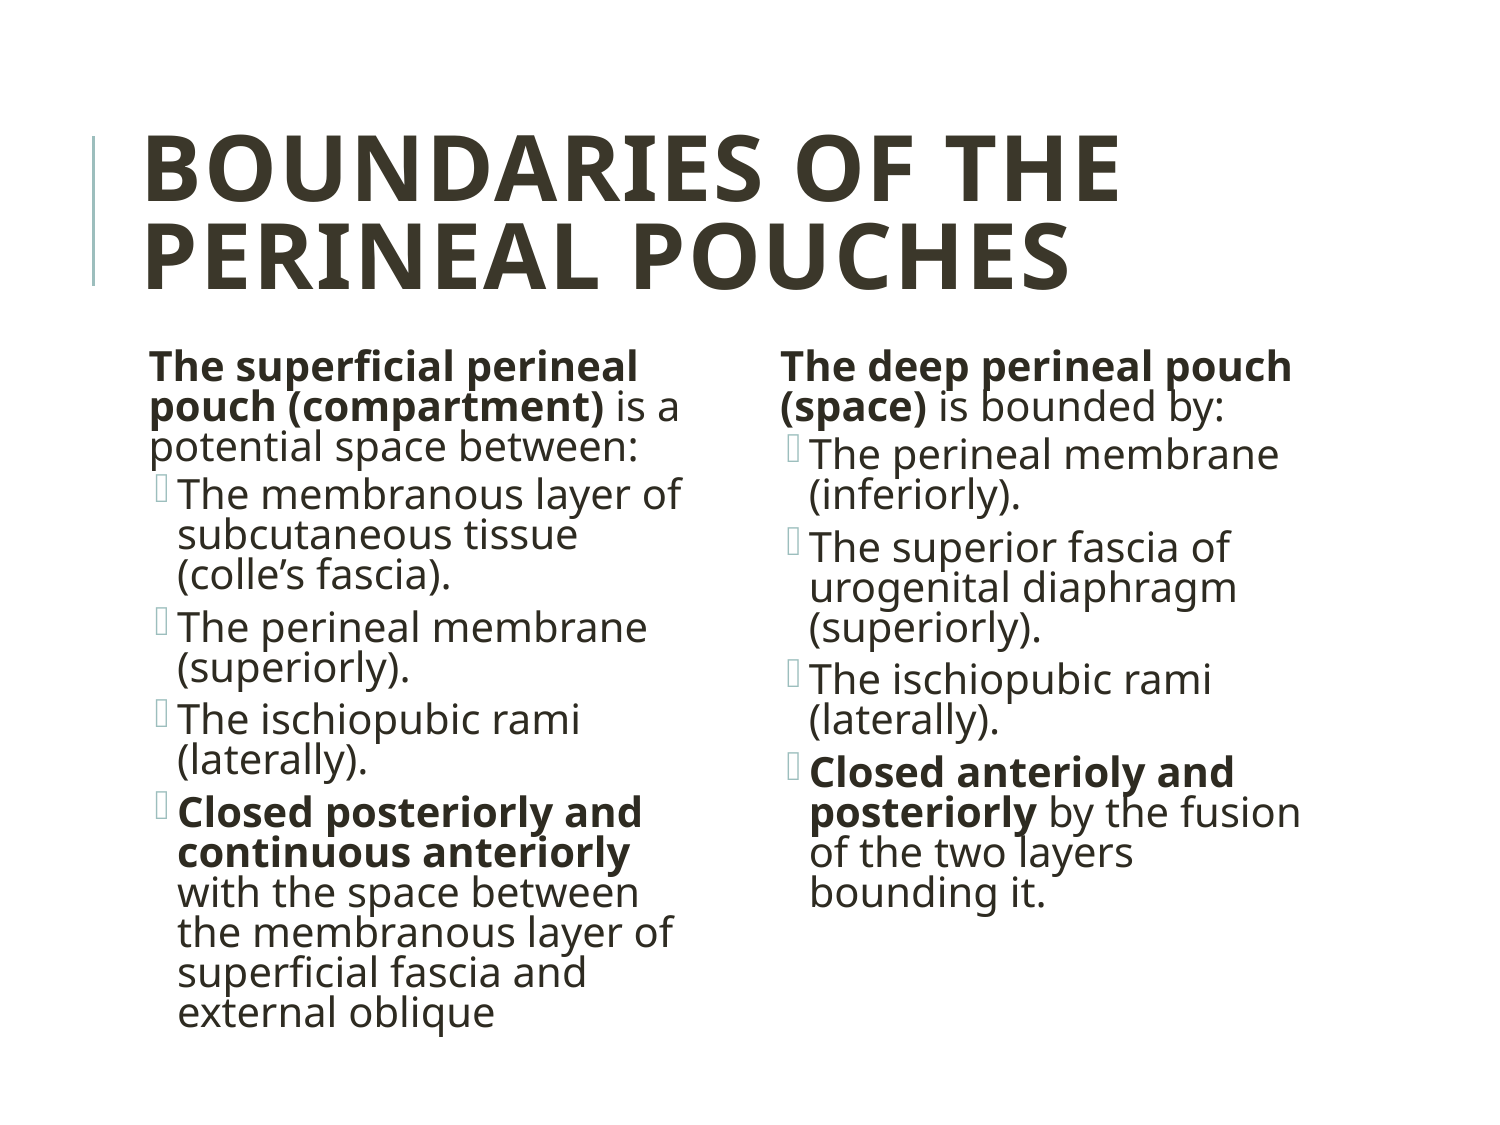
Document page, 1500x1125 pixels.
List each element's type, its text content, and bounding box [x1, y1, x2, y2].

list The superficial perineal pouch (compartment) is a potential space between: The membranous layer of subcutaneous tissue (colle’s fascia). The perineal membrane (superiorly). The ischiopubic rami (laterally). Closed posteriorly and continuous anteriorly with the space between the membranous layer of superficial fascia and external oblique [126, 341, 711, 1071]
list The deep perineal pouch (space) is bounded by: The perineal membrane (inferiorly). The superior fascia of urogenital diaphragm (superiorly). The ischiopubic rami (laterally). Closed anterioly and posteriorly by the fusion of the two layers bounding it. [757, 341, 1343, 1029]
text_box Boundaries of the perineal pouches [126, 96, 1322, 342]
